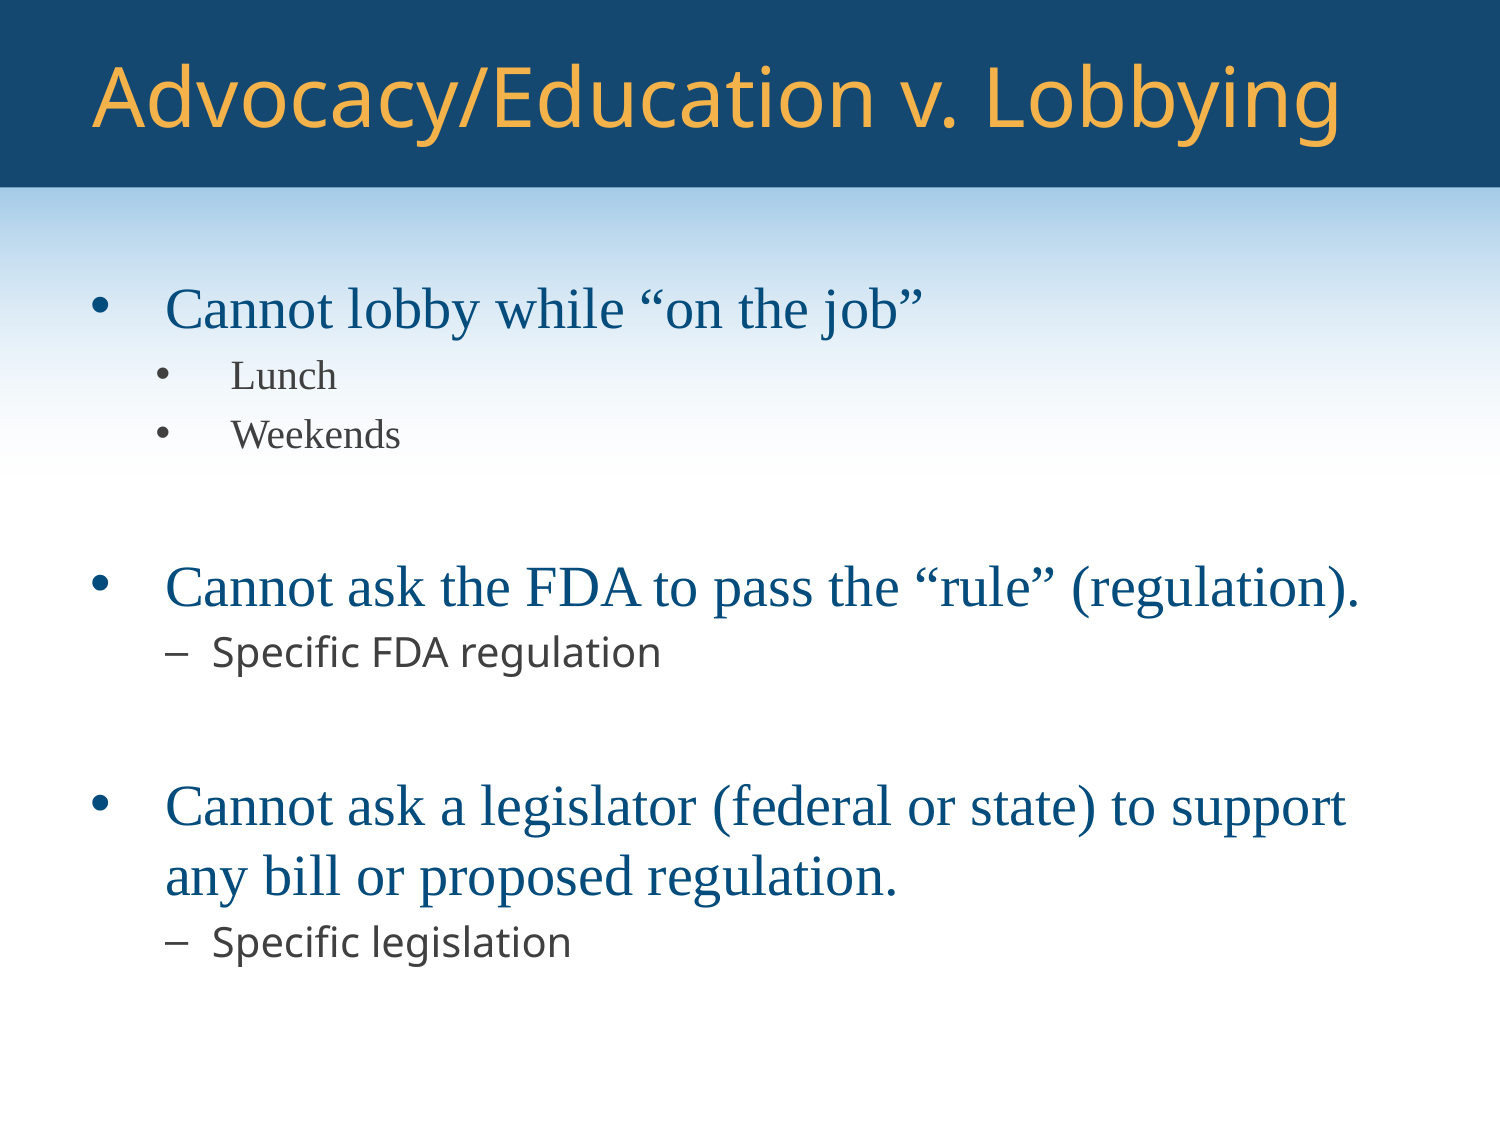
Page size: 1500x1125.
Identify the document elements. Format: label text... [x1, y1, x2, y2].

title Advocacy/Education v. Lobbying [75, 0, 1363, 188]
list Cannot lobby while “on the job” Lunch Weekends Cannot ask the FDA to pass the “rule” (regulation). Specific FDA regulation Cannot ask a legislator (federal or state) to support any bill or proposed regulation. Specific legislation [75, 262, 1425, 1005]
